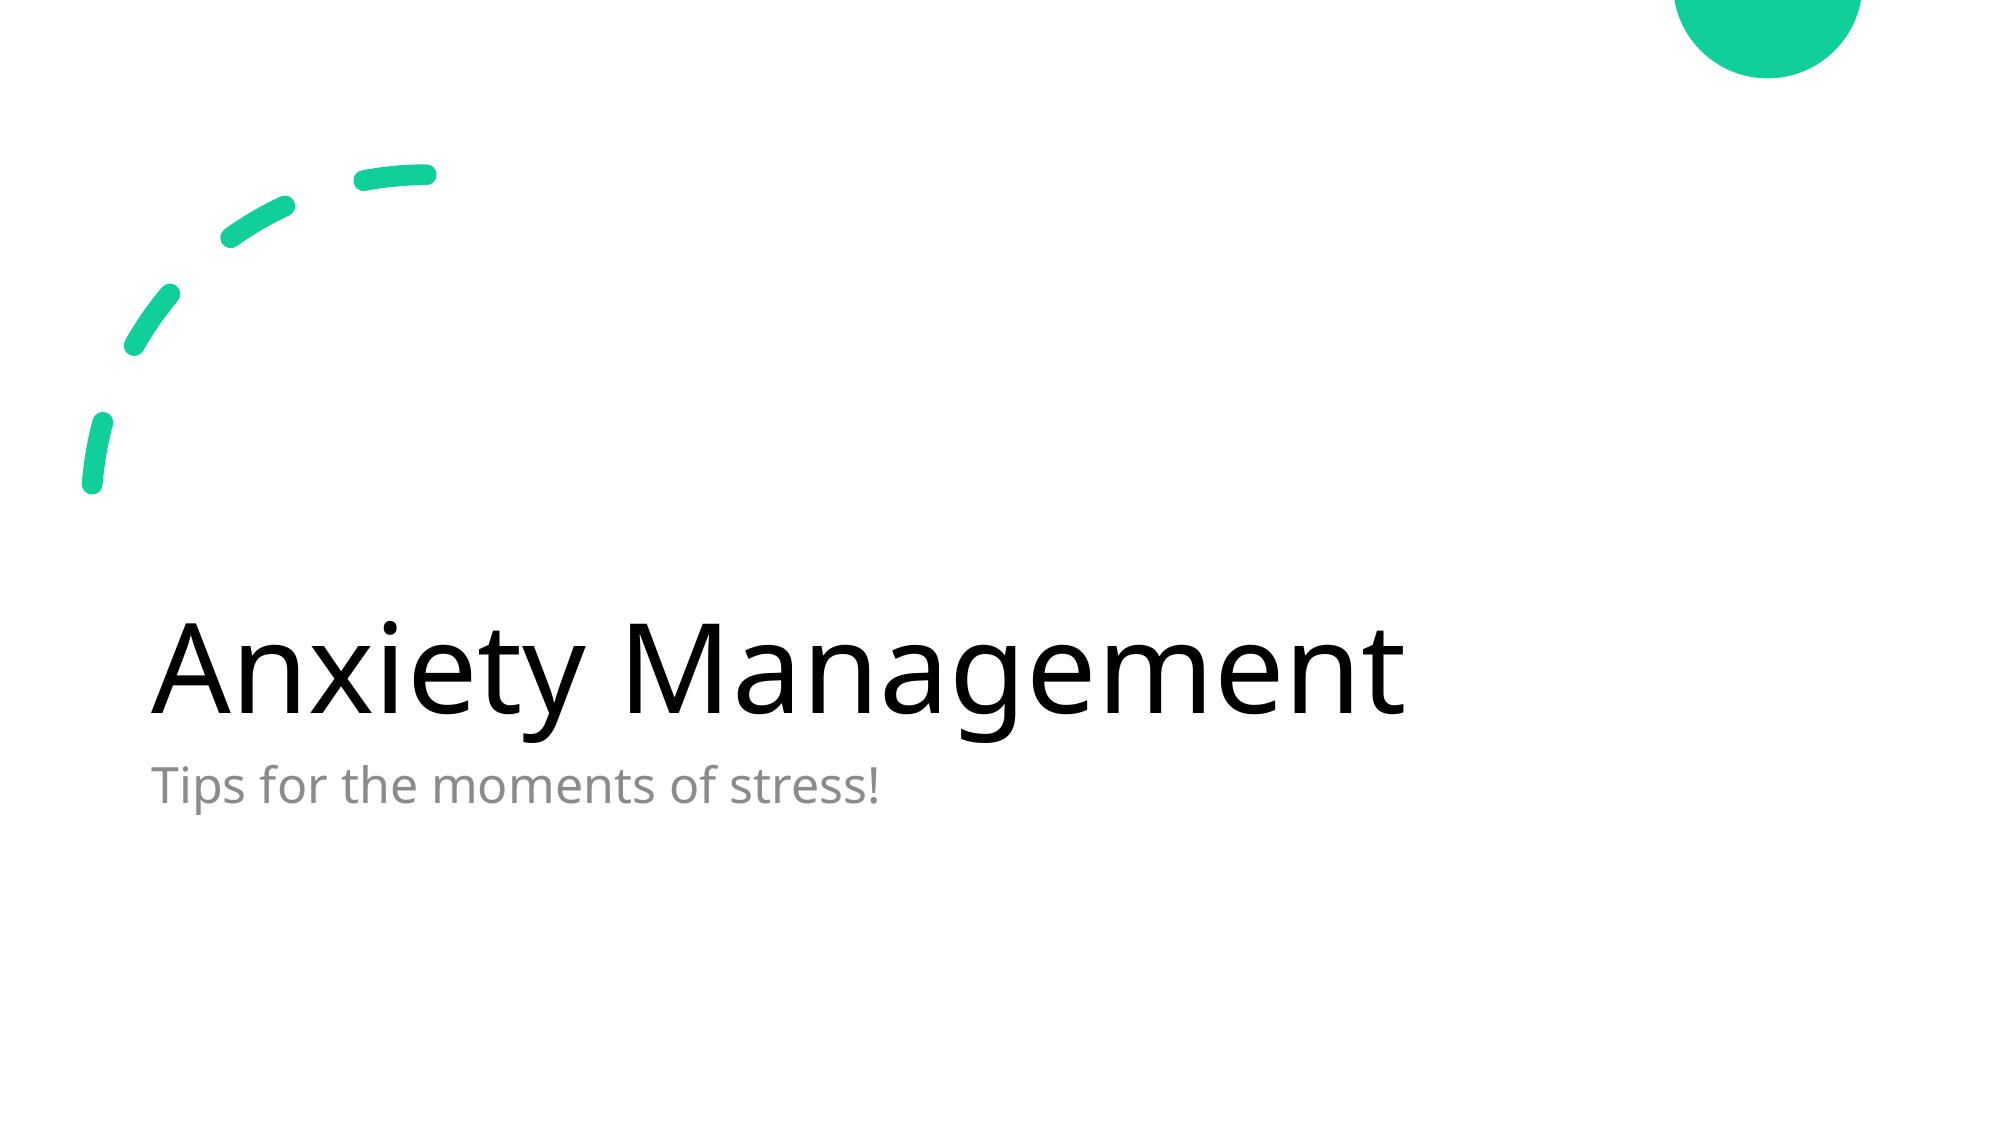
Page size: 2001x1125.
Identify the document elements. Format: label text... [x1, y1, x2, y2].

title Anxiety Management [136, 280, 1862, 749]
list Tips for the moments of stress! [136, 752, 1862, 999]
